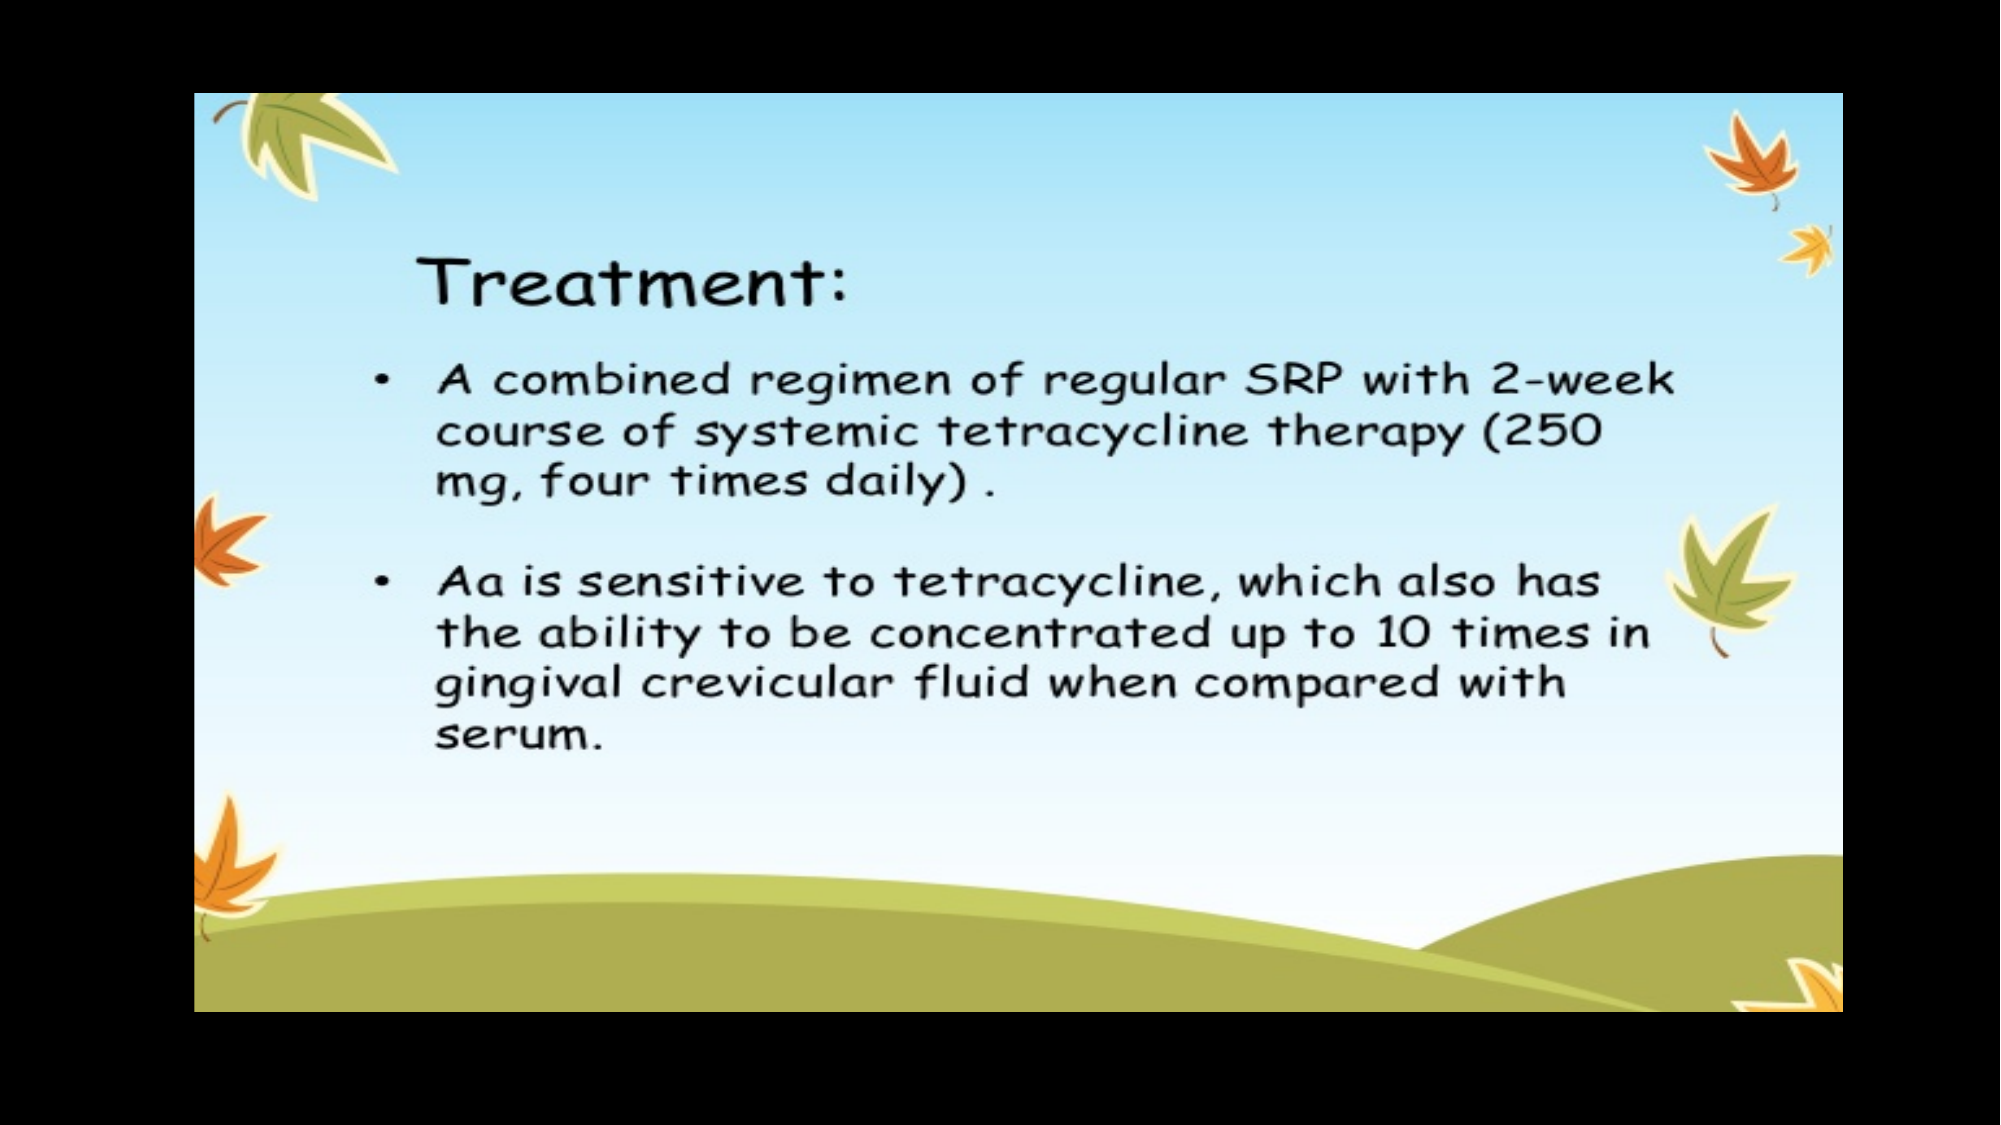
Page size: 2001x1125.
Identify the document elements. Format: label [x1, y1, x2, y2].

picture [194, 93, 1843, 1012]
